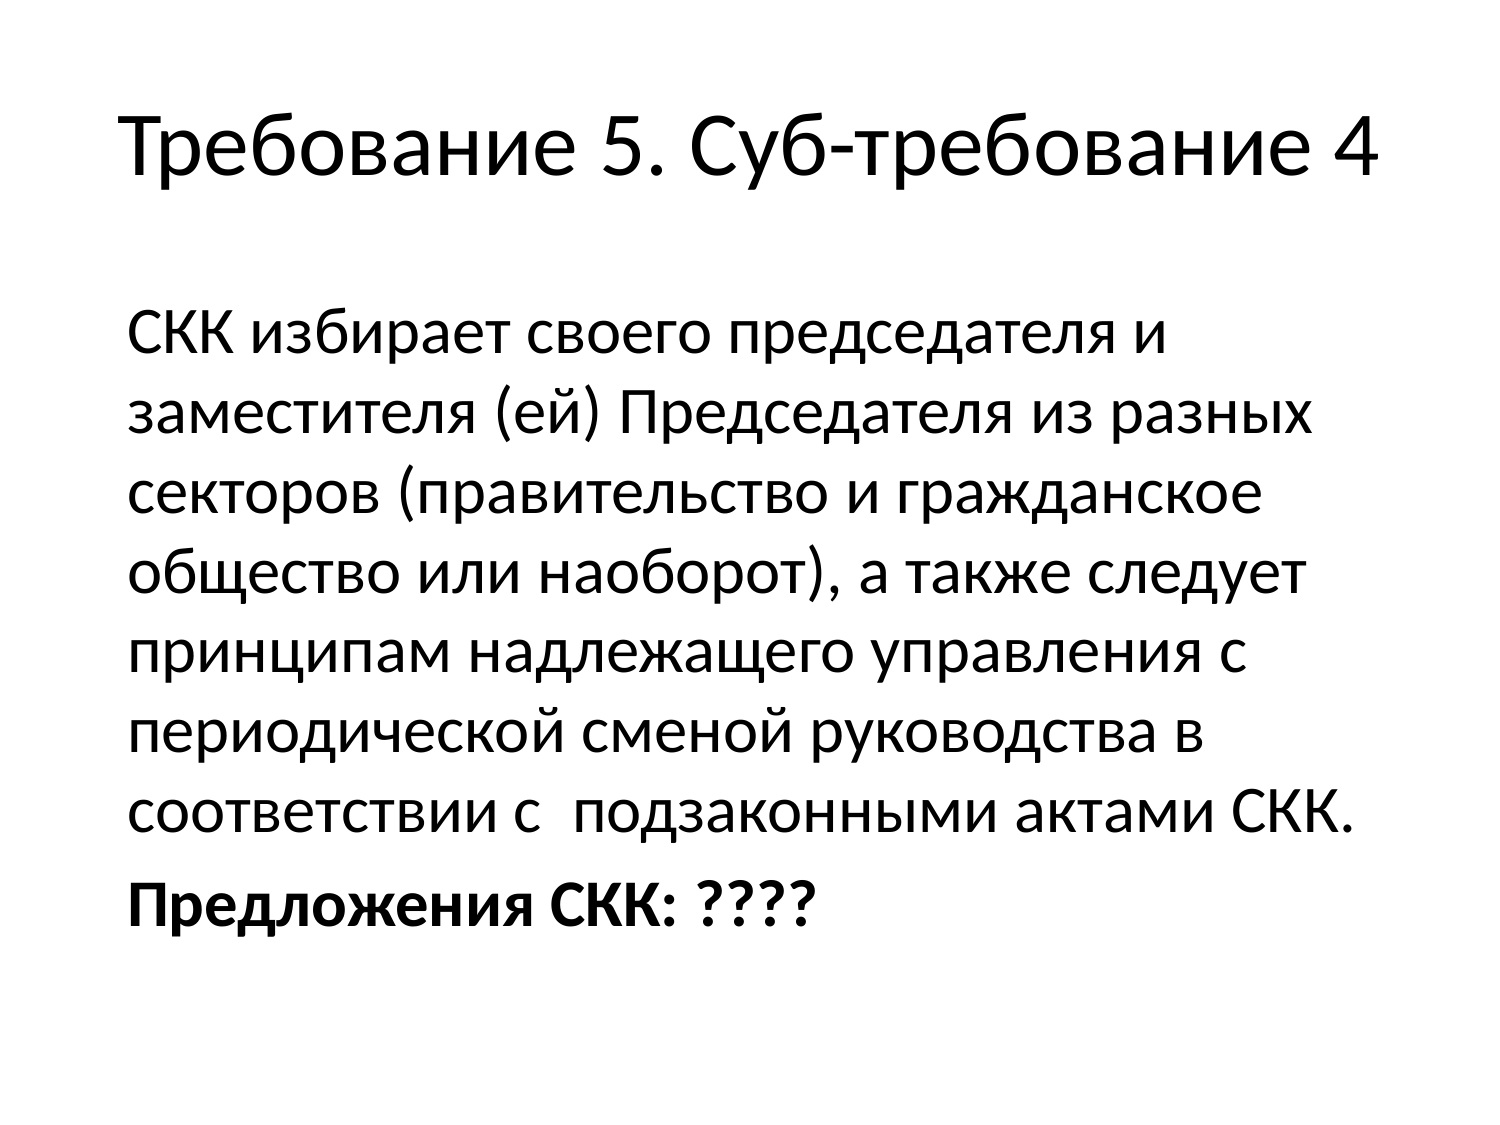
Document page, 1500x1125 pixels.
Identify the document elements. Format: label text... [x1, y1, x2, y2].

list СКК избирает своего председателя и заместителя (ей) Председателя из разных секторов (правительство и гражданское общество или наоборот), а также следует принципам надлежащего управления с периодической сменой руководства в соответствии с подзаконными актами СКК. Предложения СКК: ???? [112, 278, 1404, 1022]
title Требование 5. Суб-требование 4 [75, 45, 1425, 233]
